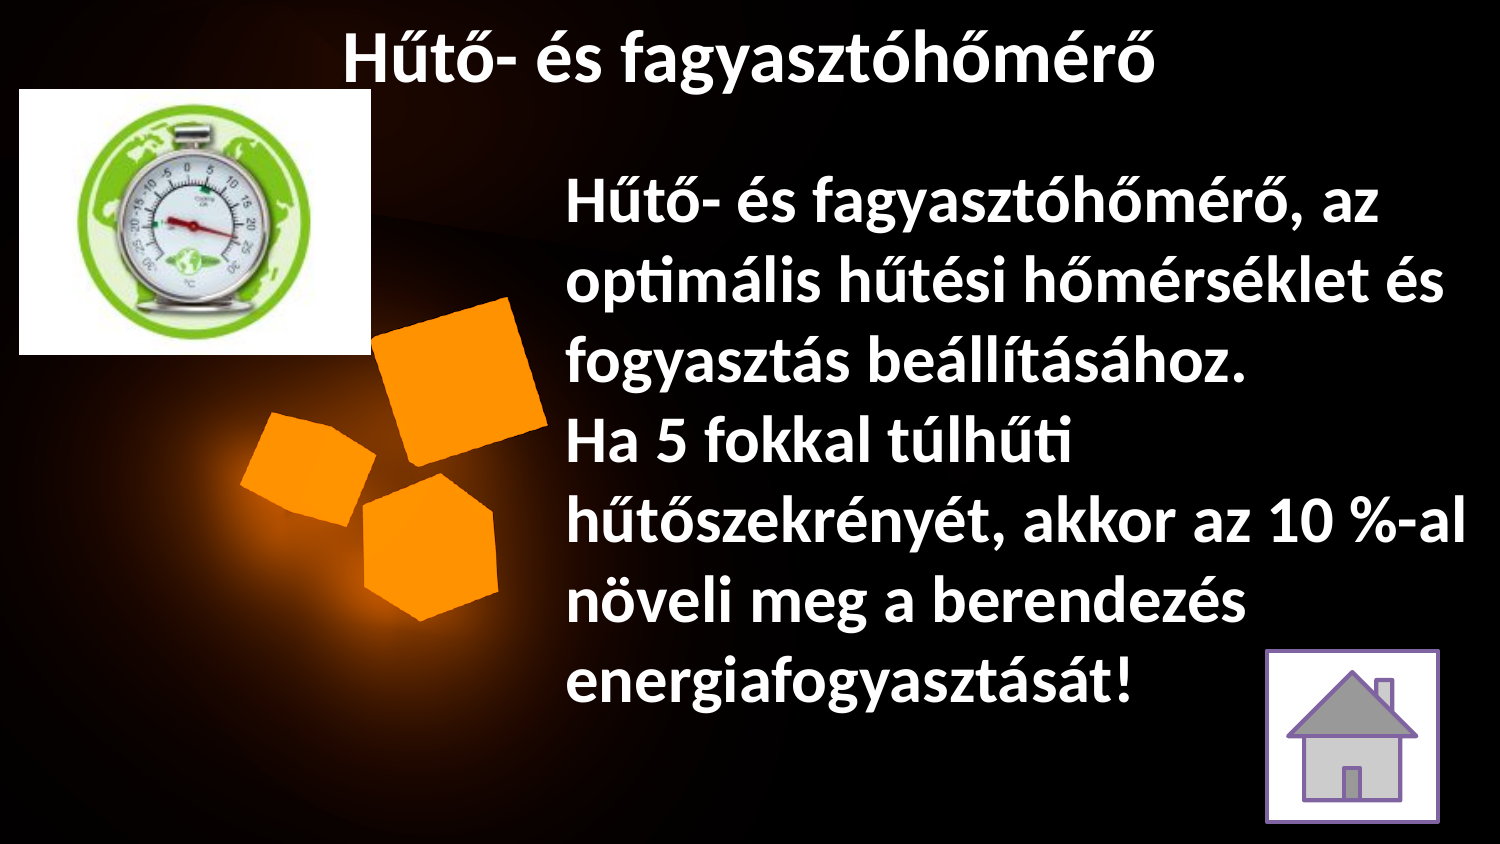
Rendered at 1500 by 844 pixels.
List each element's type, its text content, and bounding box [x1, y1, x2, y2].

text_box Hűtő- és fagyasztóhőmérő, az optimális hűtési hőmérséklet és fogyasztás beállításához. Ha 5 fokkal túlhűti hűtőszekrényét, akkor az 10 %-al növeli meg a berendezés energiafogyasztását! [550, 148, 1500, 724]
text_box [1265, 649, 1440, 824]
text_box Hűtő- és fagyasztóhőmérő [0, 0, 1500, 105]
picture [0, 89, 1500, 844]
